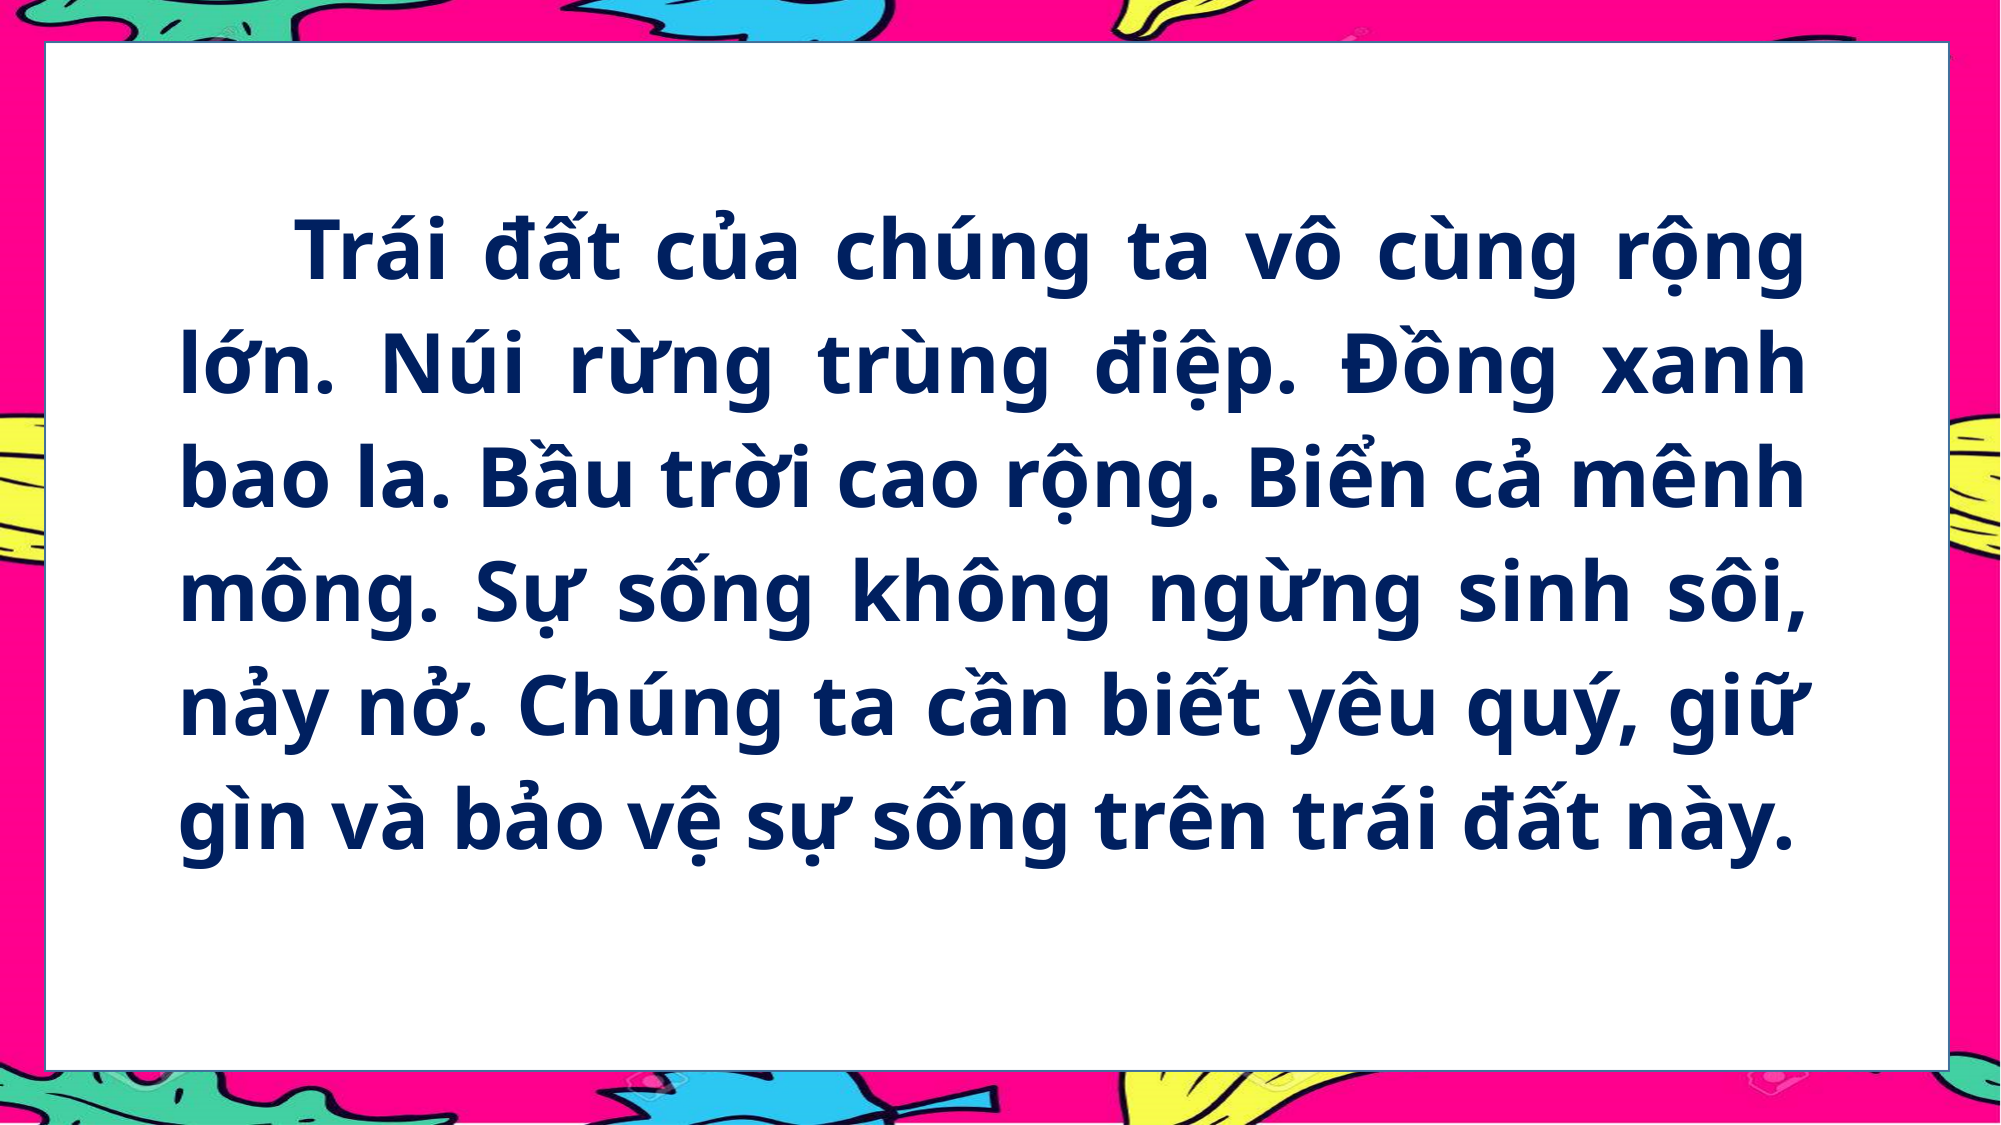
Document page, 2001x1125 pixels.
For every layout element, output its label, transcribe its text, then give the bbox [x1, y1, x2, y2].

text_box Trái đất của chúng ta vô cùng rộng lớn. Núi rừng trùng điệp. Đồng xanh bao la. Bầu trời cao rộng. Biển cả mênh mông. Sự sống không ngừng sinh sôi, nảy nở. Chúng ta cần biết yêu quý, giữ gìn và bảo vệ sự sống trên trái đất này. [162, 174, 1825, 874]
picture [0, 0, 2001, 1125]
